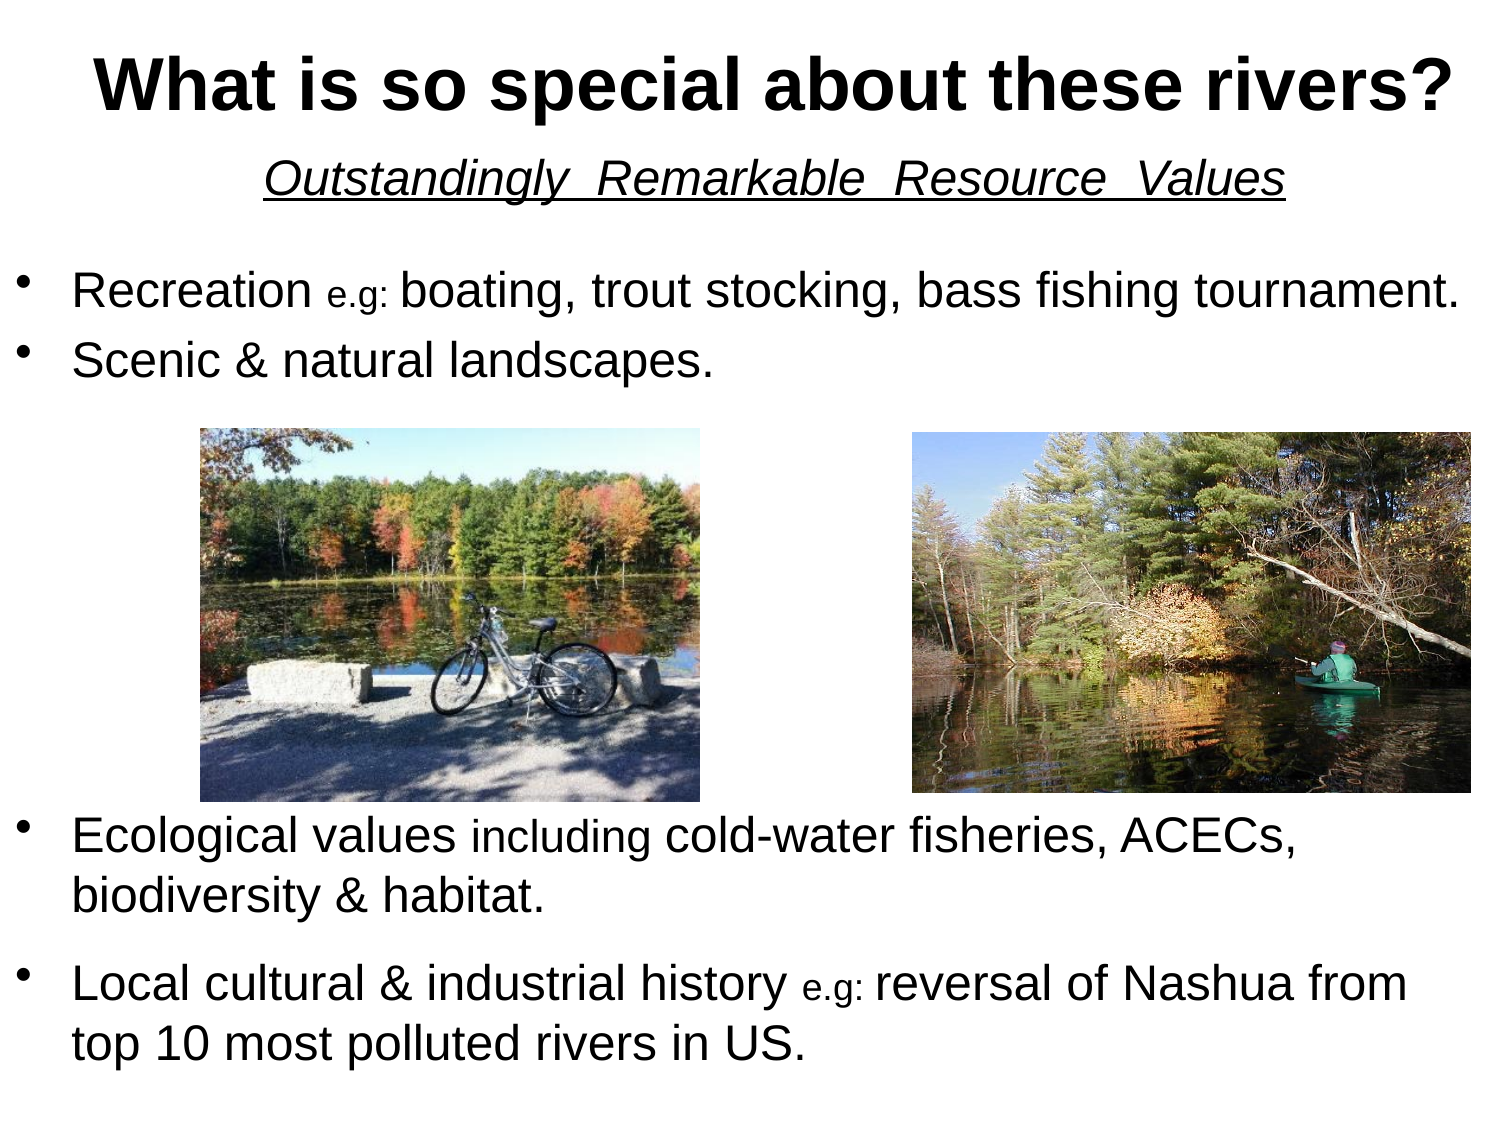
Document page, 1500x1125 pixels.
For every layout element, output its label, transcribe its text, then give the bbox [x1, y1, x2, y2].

text_box [50, 62, 1500, 123]
picture [199, 428, 701, 802]
picture [912, 432, 1471, 793]
list Recreation e.g: boating, trout stocking, bass fishing tournament. Scenic & natural landscapes. Ecological values including cold-water fisheries, ACECs, biodiversity & habitat. Local cultural & industrial history e.g: reversal of Nashua from top 10 most polluted rivers in US. [0, 249, 1500, 1125]
title What is so special about these rivers? Outstandingly Remarkable Resource Values [24, 11, 1500, 199]
text_box [50, 975, 1500, 1036]
